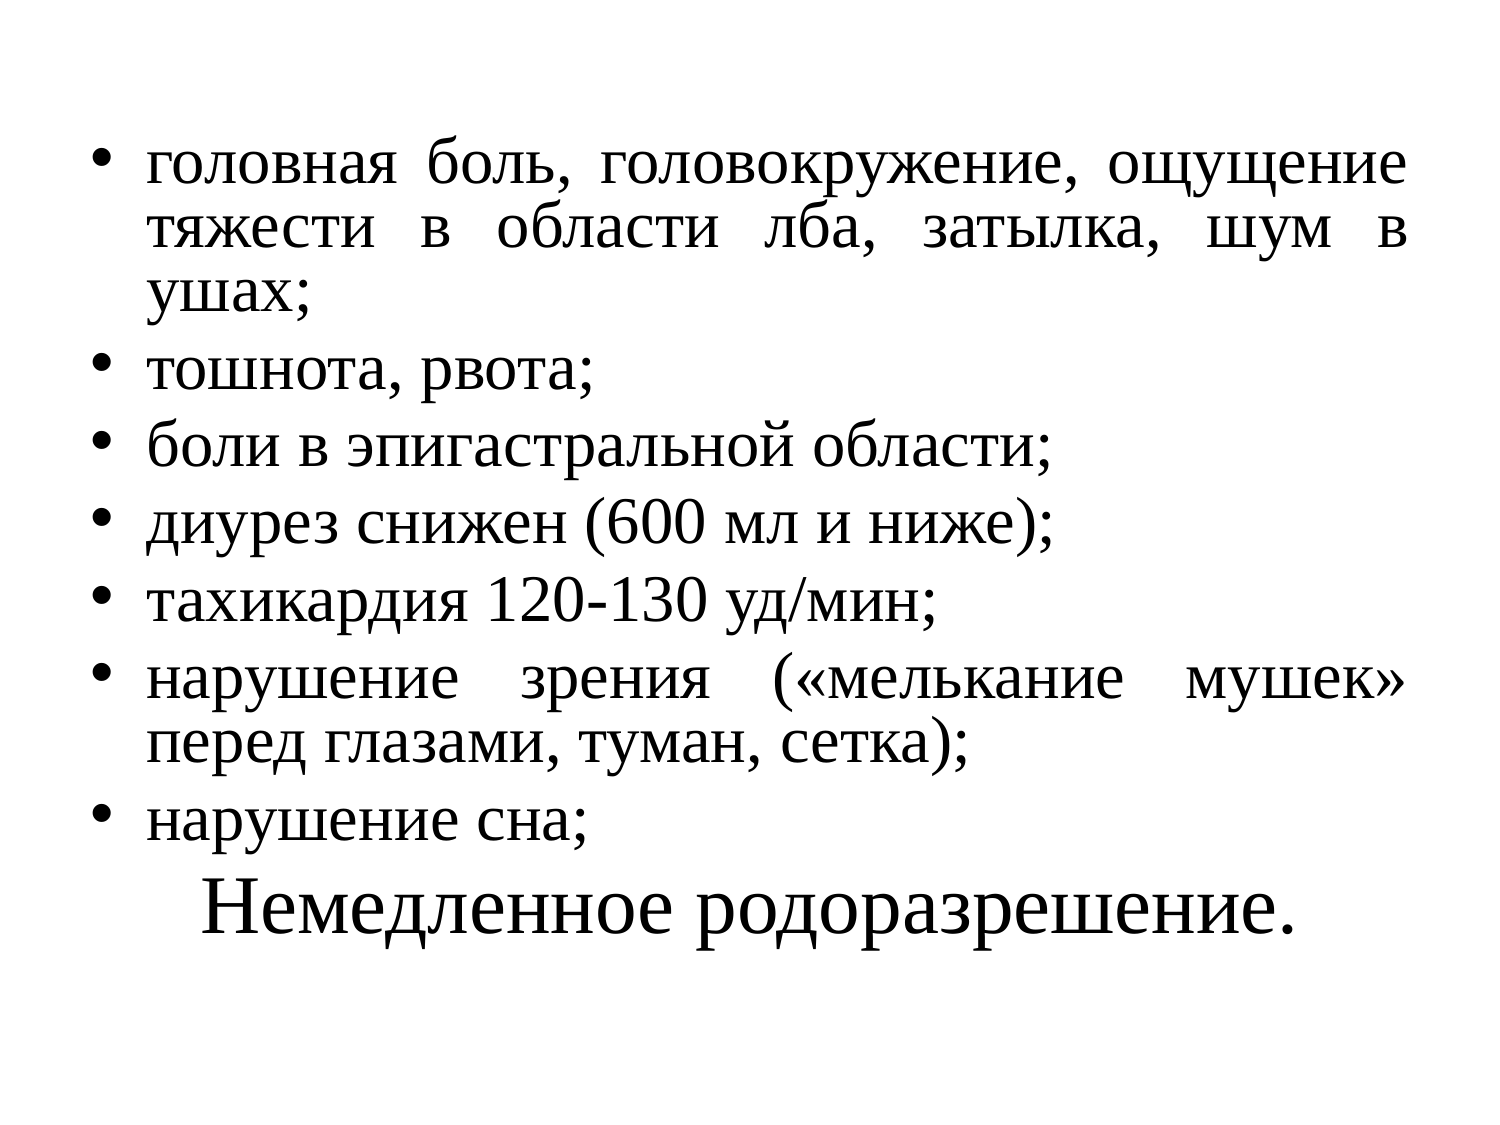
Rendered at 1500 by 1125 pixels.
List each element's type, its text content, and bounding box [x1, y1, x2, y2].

list головная боль, головокружение, ощущение тяжести в области лба, затылка, шум в ушах; тошнота, рвота; боли в эпигастральной области; диурез снижен (600 мл и ниже); тахикардия 120-130 уд/мин; нарушение зрения («мелькание мушек» перед глазами, туман, сетка); нарушение сна; Немедленное родоразрешение. [75, 125, 1425, 1005]
